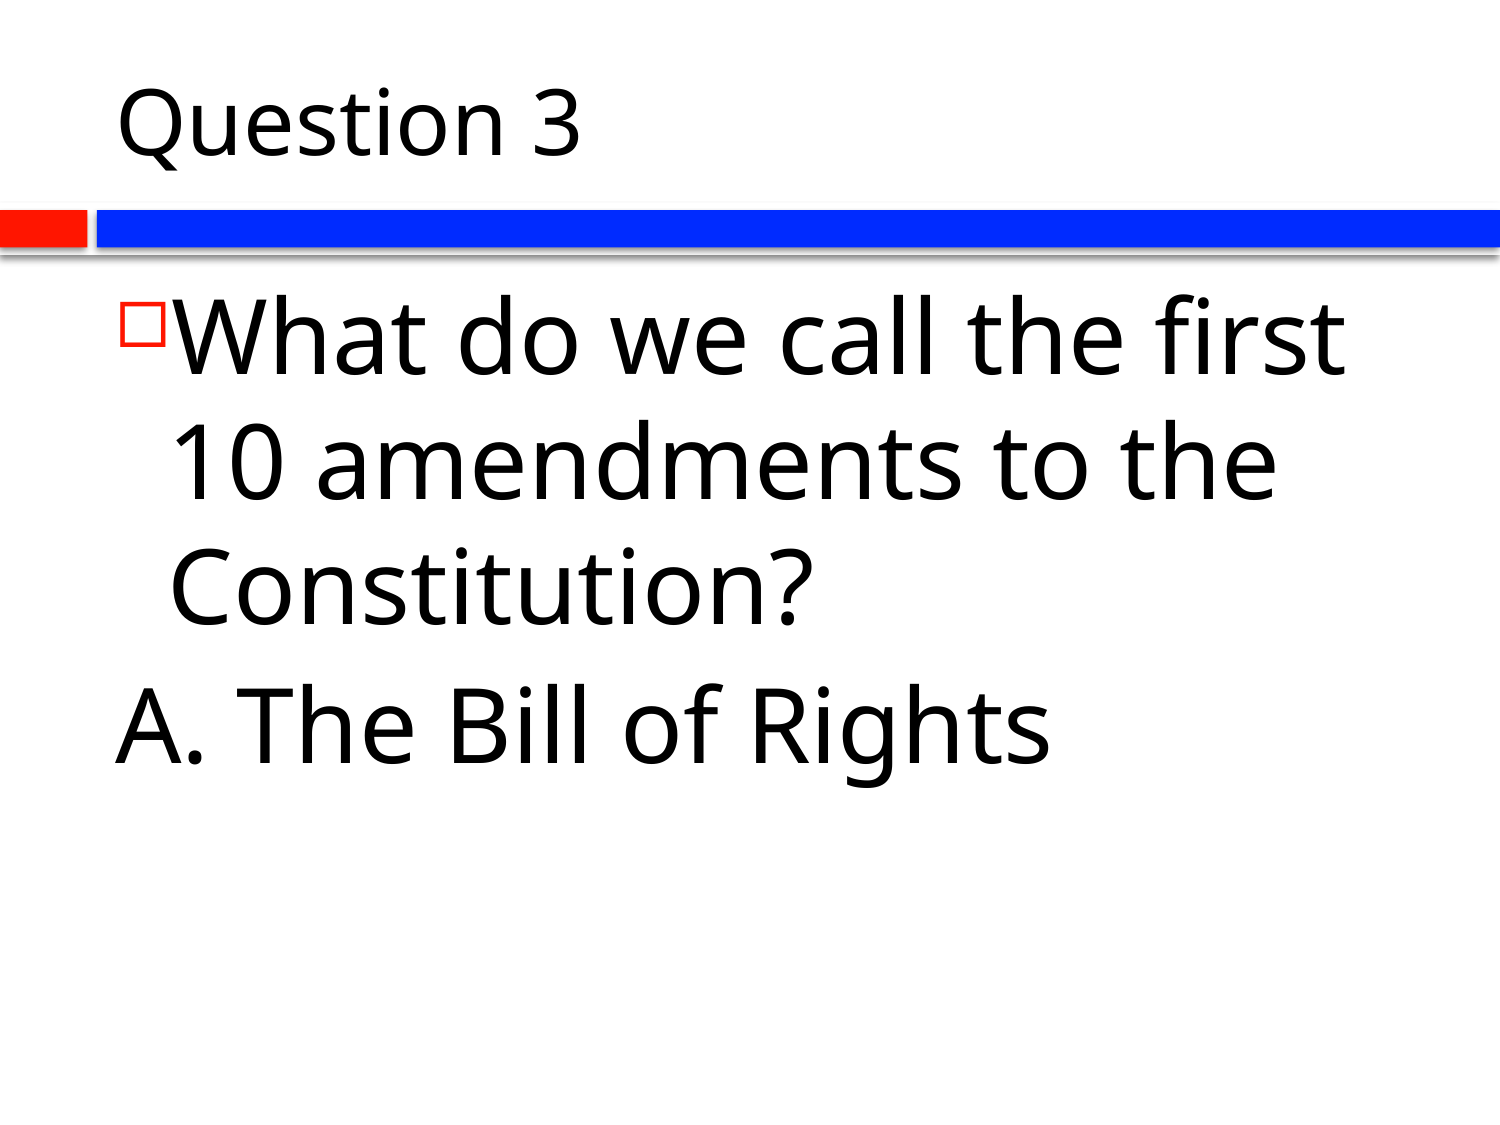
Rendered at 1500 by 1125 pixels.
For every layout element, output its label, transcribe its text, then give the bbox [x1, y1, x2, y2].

title Question 3 [100, 37, 1438, 200]
list What do we call the first 10 amendments to the Constitution? A. The Bill of Rights [100, 262, 1438, 1000]
